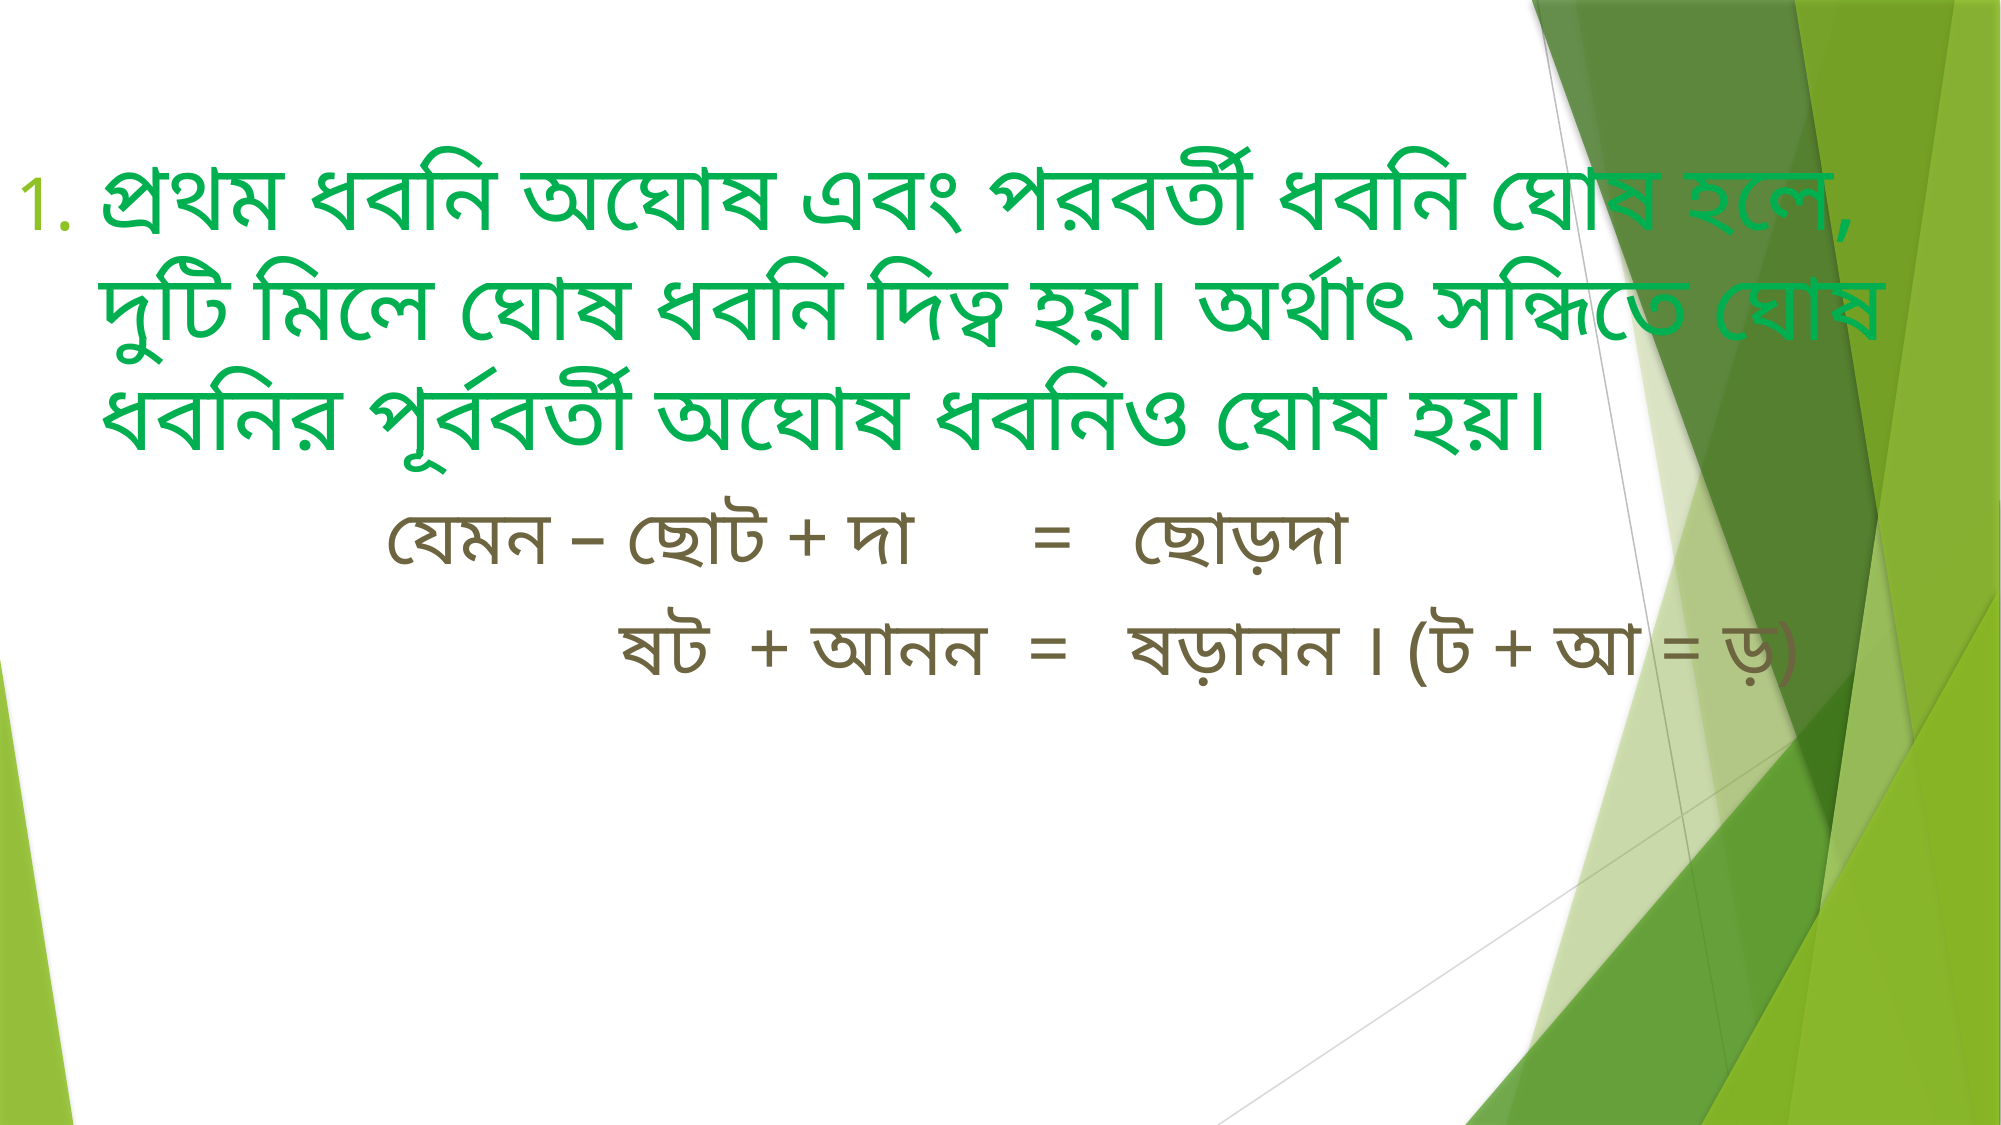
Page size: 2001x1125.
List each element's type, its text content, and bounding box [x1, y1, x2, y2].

list প্রথম ধবনি অঘোষ এবং পরবর্তী ধবনি ঘোষ হলে, দুটি মিলে ঘোষ ধবনি দিত্ব হয়। অর্থাৎ সন্ধিতে ঘোষ ধবনির পূর্ববর্তী অঘোষ ধবনিও ঘোষ হয়। যেমন – ছোট + দা = ছোড়দা ষট + আনন = ষড়ানন । (ট + আ = ড়) [0, 0, 2000, 1125]
